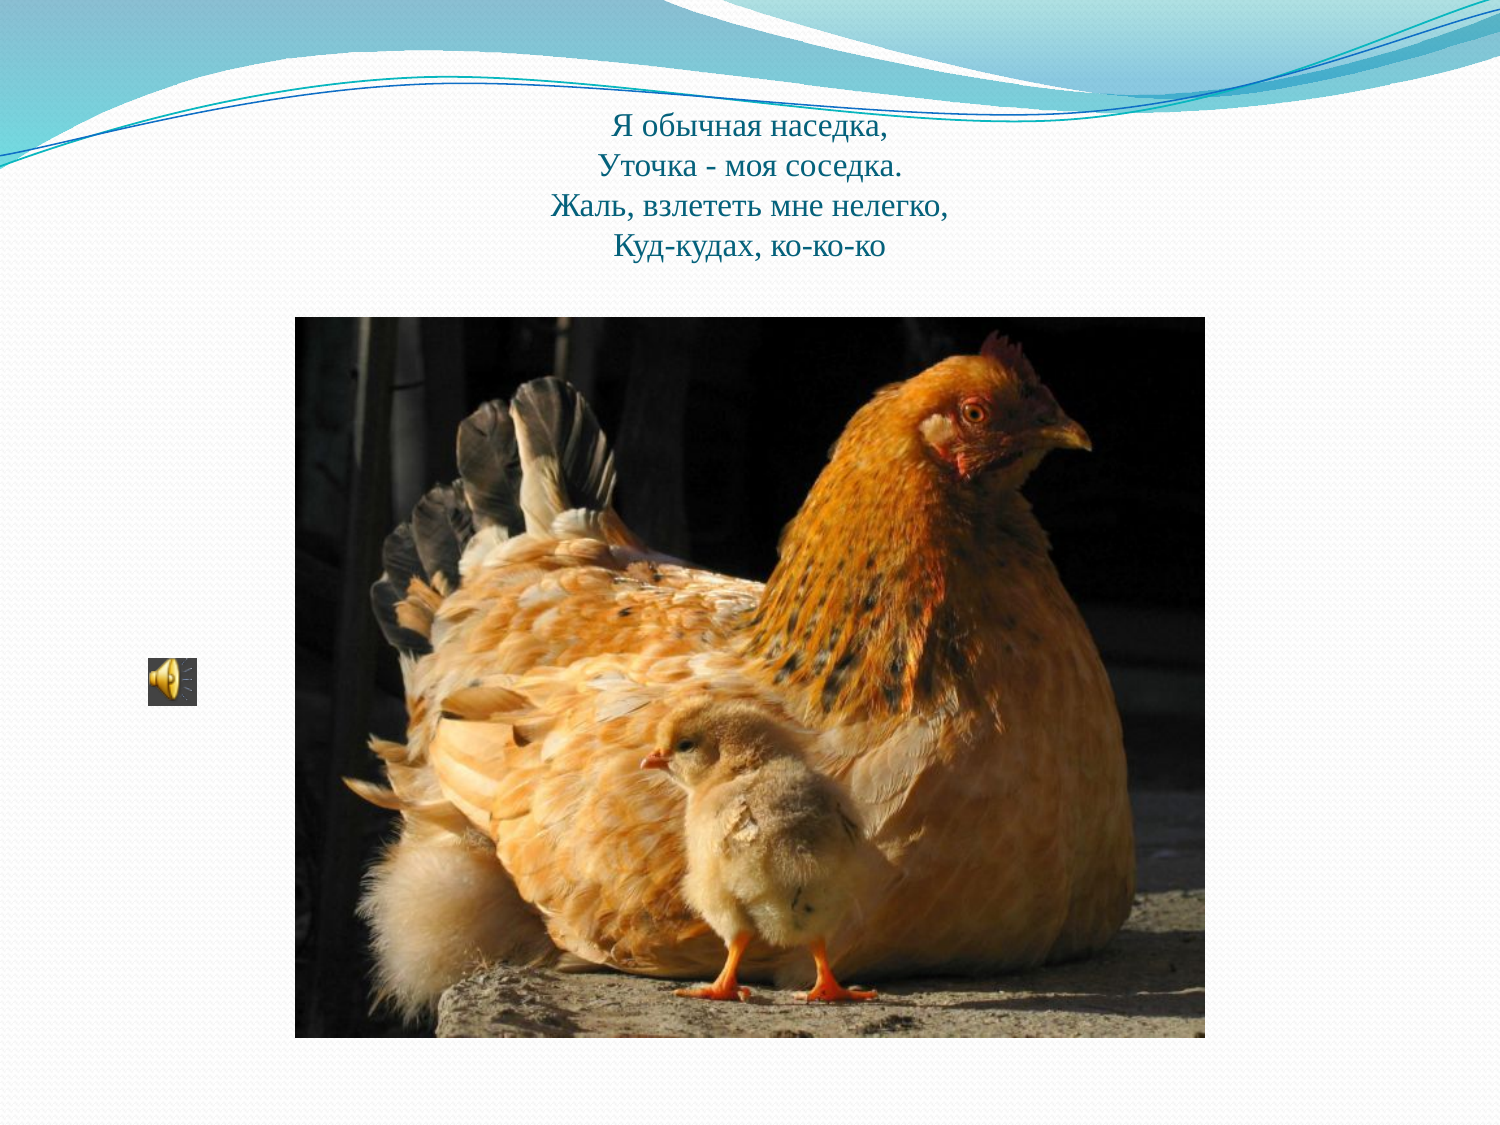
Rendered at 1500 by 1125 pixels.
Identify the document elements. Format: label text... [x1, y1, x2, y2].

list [295, 317, 1205, 1038]
title Я обычная наседка, Уточка - моя соседка. Жаль, взлететь мне нелегко, Куд-кудах, ко-ко-ко [75, 115, 1425, 303]
picture [147, 656, 198, 708]
